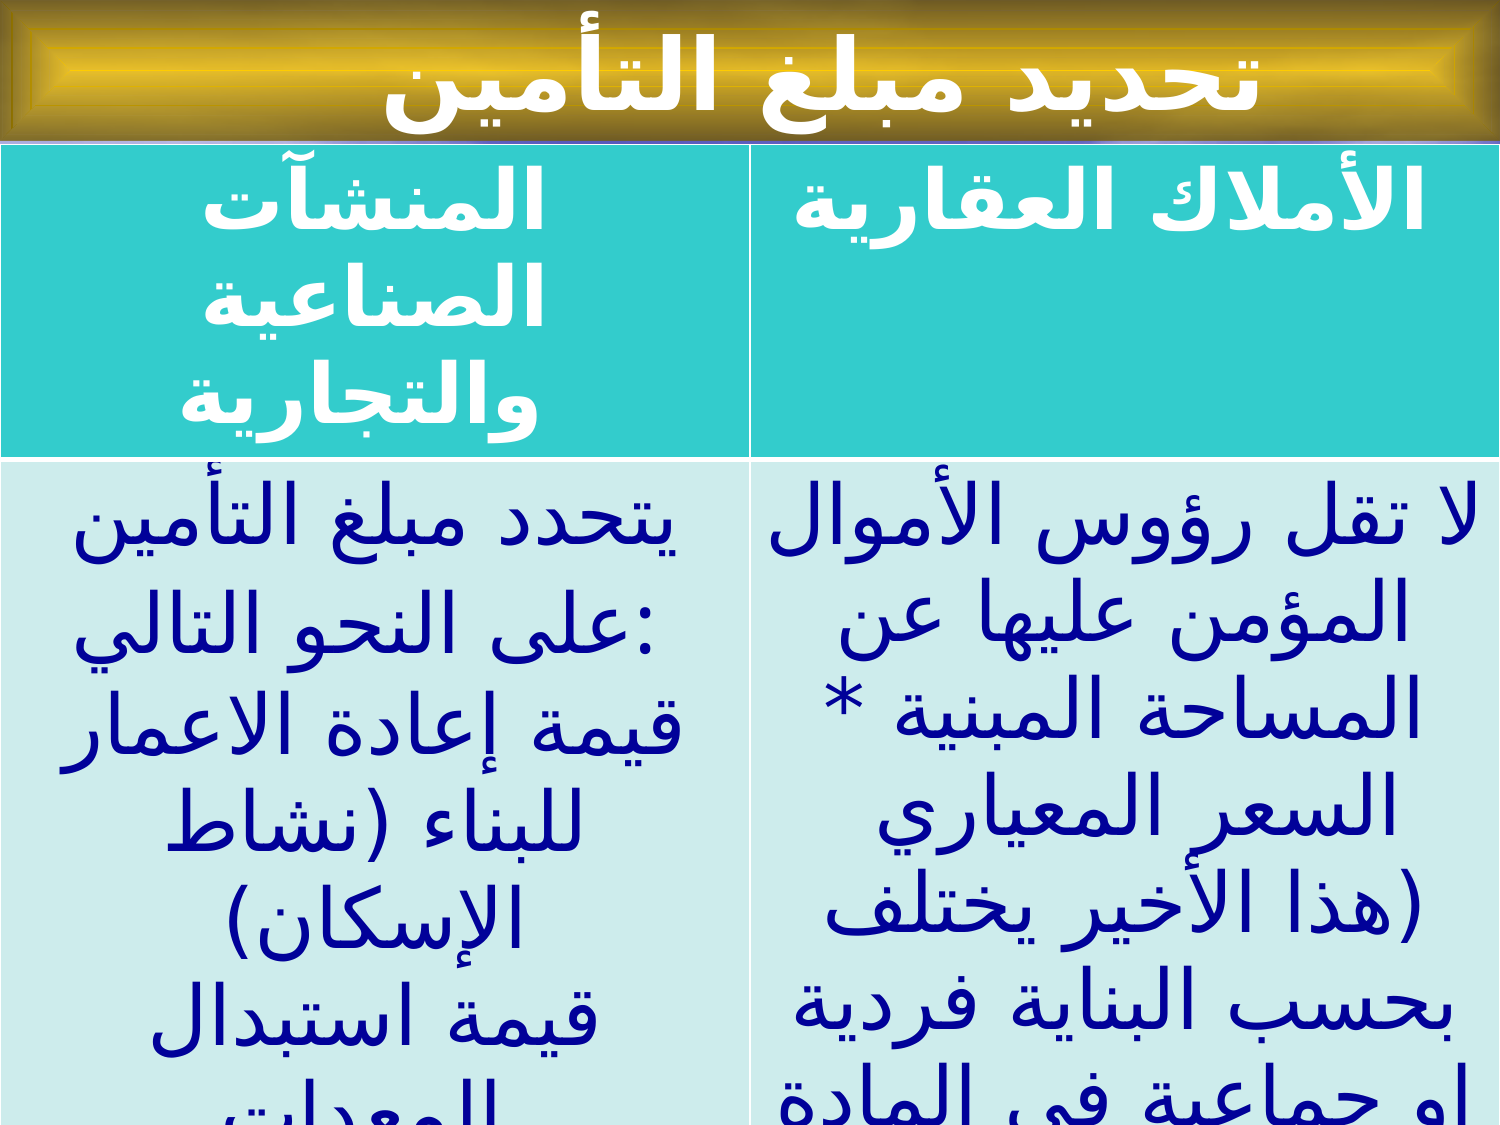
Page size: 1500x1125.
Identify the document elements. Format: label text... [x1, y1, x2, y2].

table_cell لا تقل رؤوس الأموال المؤمن عليها عن المساحة المبنية * السعر المعياري (هذا الأخير يختلف بحسب البناية فردية او جماعية في المادة 06 من القرار المؤرخ في 19مارس 2017 [751, 462, 1499, 1125]
table_header الأملاك العقارية [751, 145, 1499, 457]
table_header المنشآت الصناعية والتجارية [1, 145, 749, 457]
text_box تحديد مبلغ التأمين [0, 0, 1500, 141]
table_cell يتحدد مبلغ التأمين على النحو التالي: قيمة إعادة الاعمار للبناء (نشاط الإسكان) قيمة استبدال المعدات القيمة السوقية للسلع [1, 462, 749, 1125]
